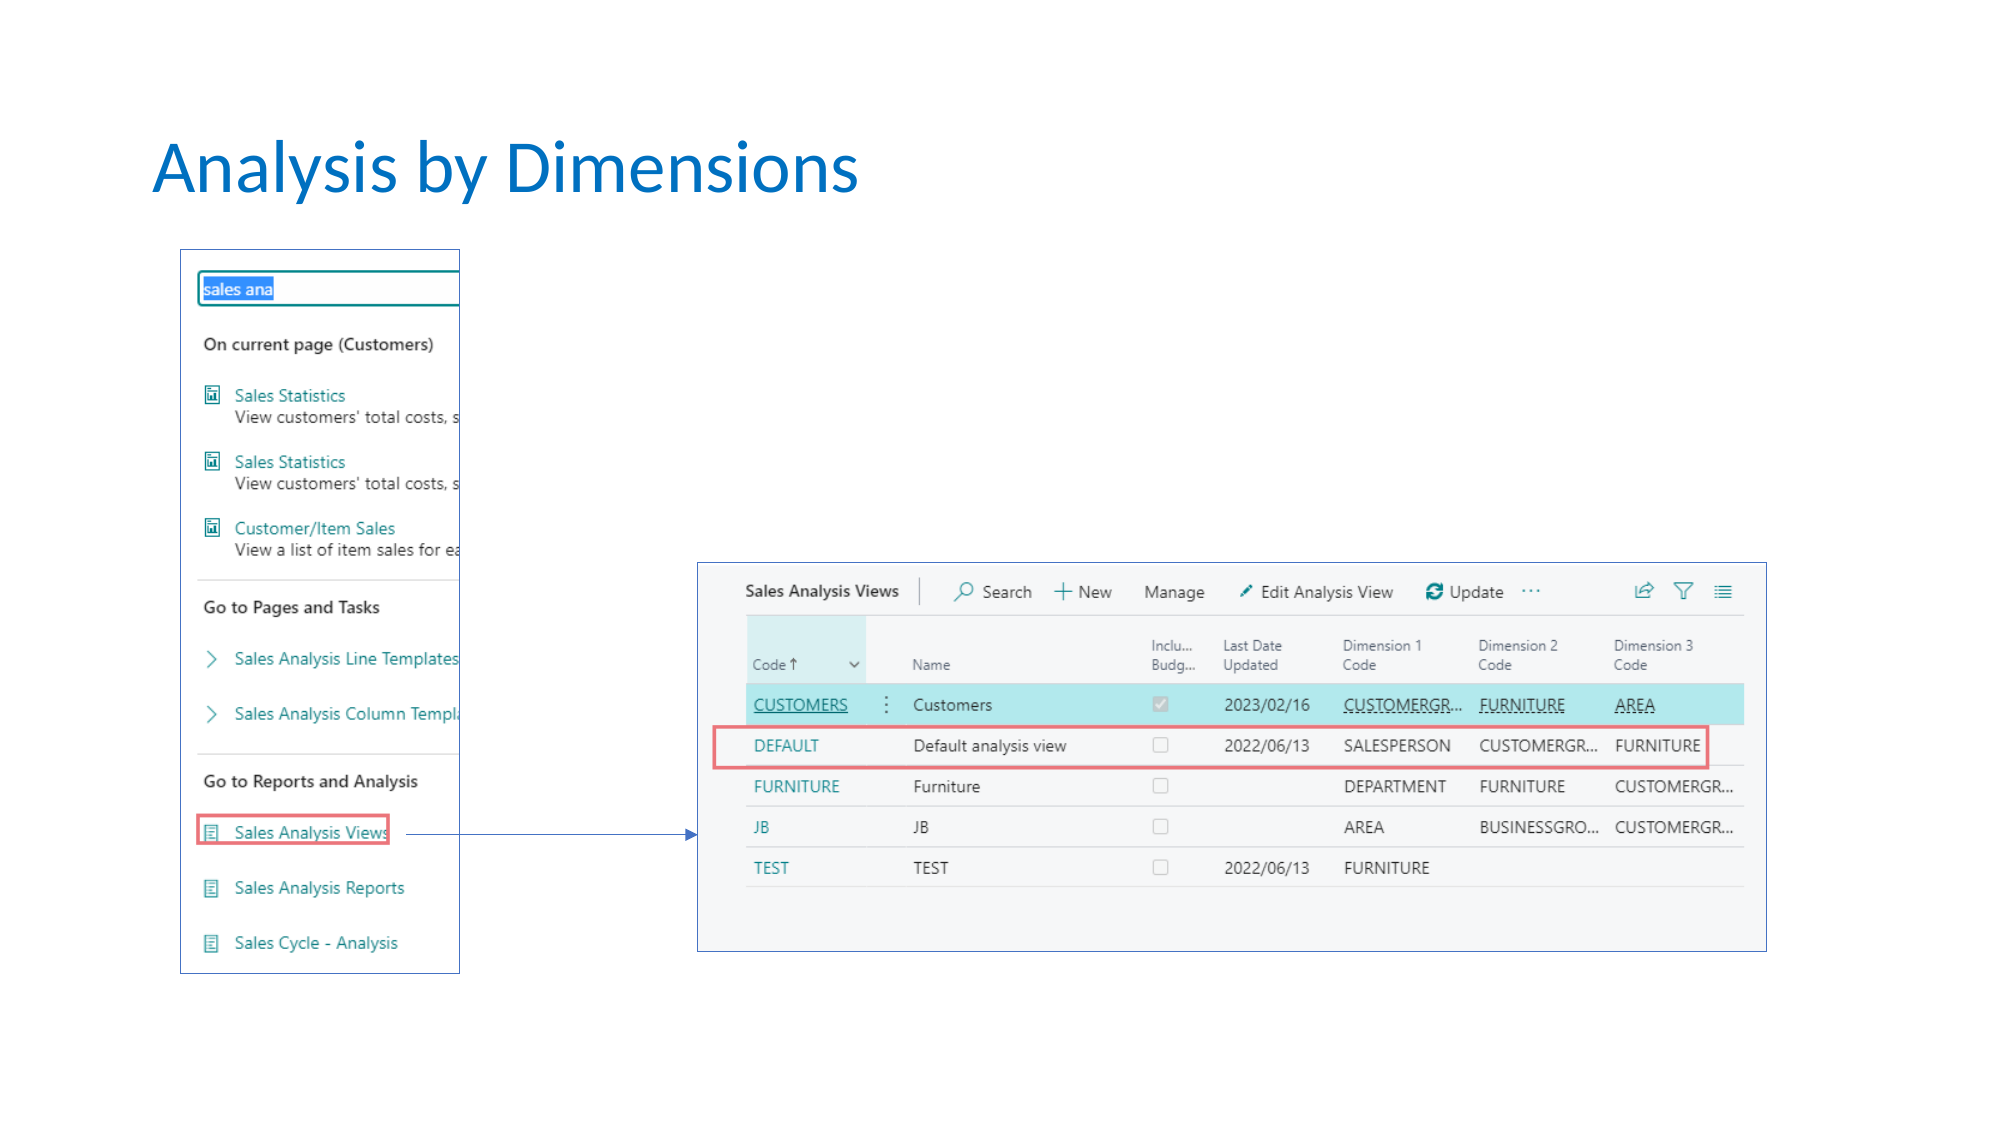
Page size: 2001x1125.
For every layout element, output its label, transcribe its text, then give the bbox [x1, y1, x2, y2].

picture [697, 562, 1767, 952]
title Analysis by Dimensions [137, 59, 1863, 278]
picture [179, 249, 460, 974]
